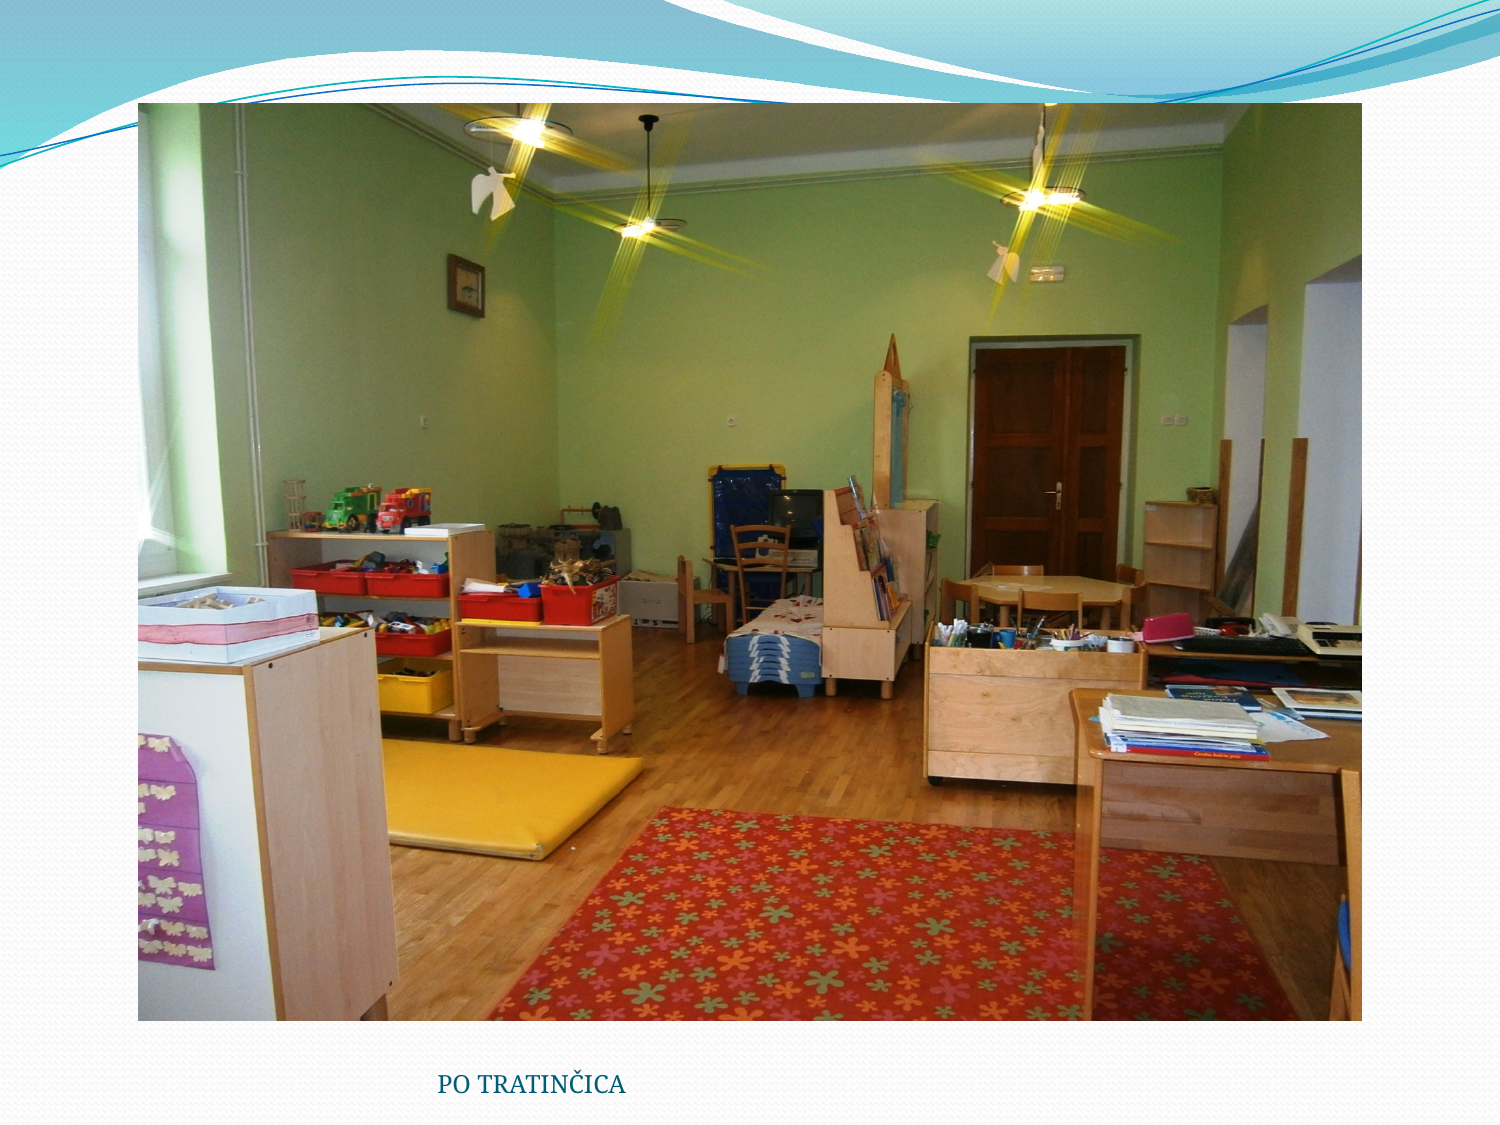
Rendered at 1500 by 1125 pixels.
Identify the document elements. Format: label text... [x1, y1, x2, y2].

picture [138, 103, 1362, 1022]
footer PO TRATINČICA [437, 1042, 988, 1103]
